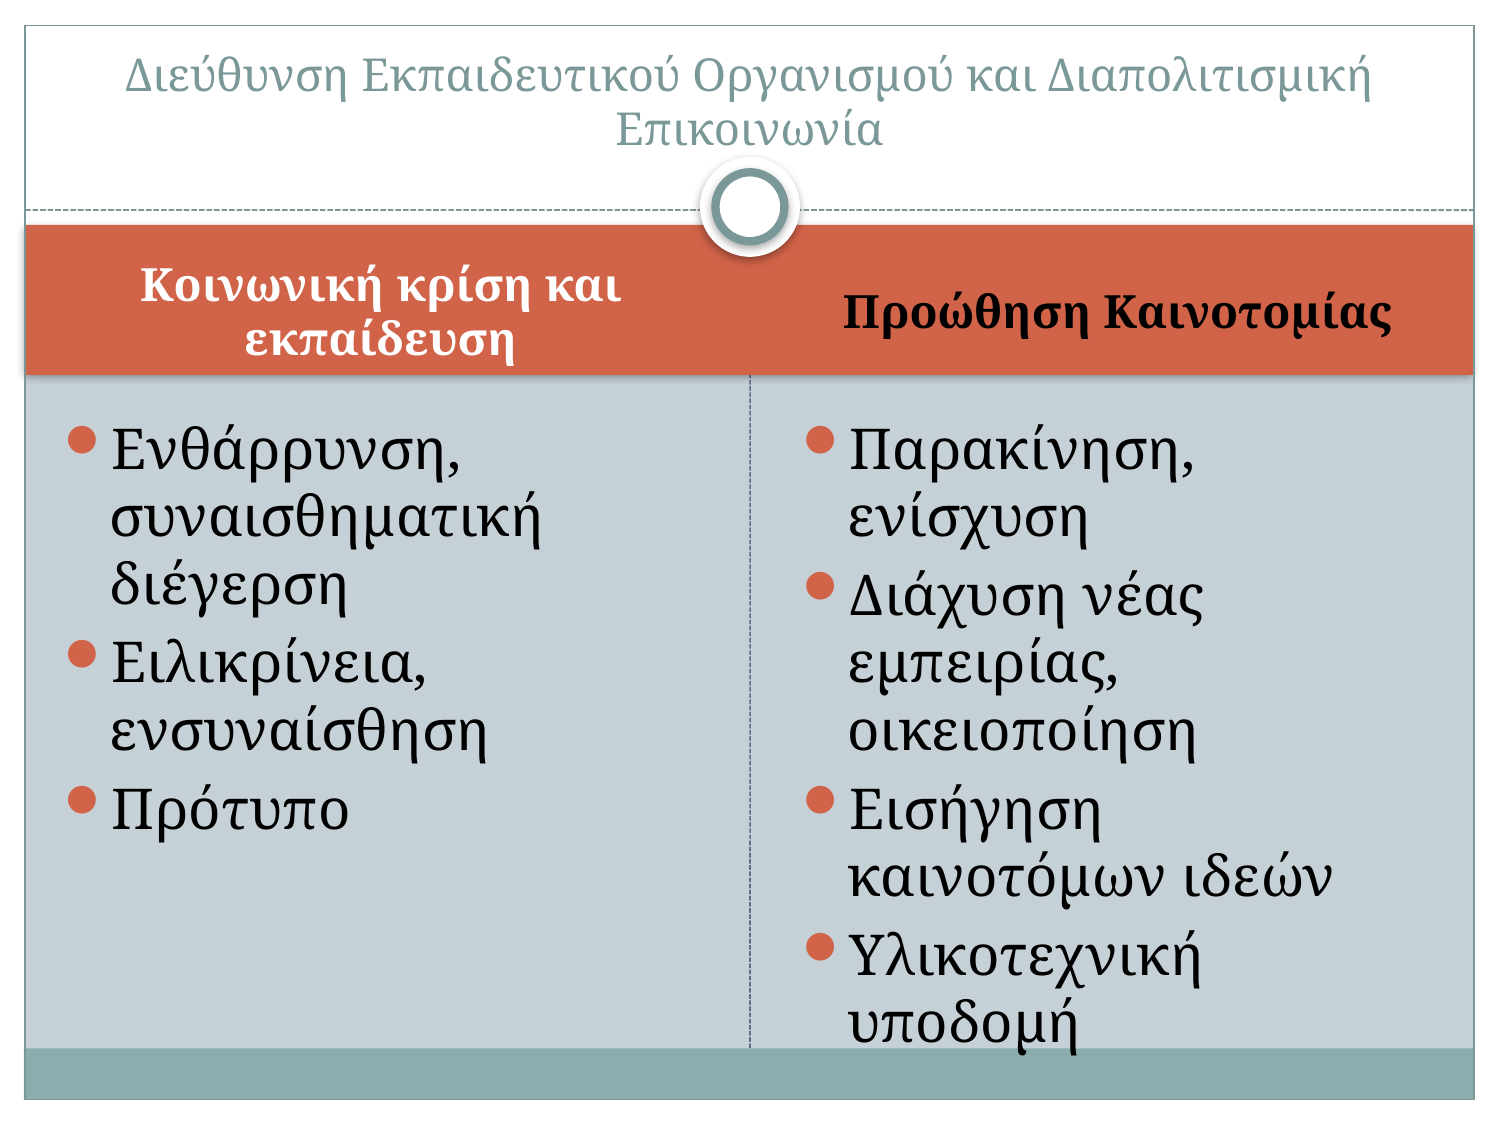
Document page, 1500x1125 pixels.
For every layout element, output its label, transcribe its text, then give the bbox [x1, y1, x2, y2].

list Προώθηση Καινοτομίας [785, 249, 1450, 371]
list Κοινωνική κρίση και εκπαίδευση [48, 249, 714, 371]
list Ενθάρρυνση, συναισθηματική διέγερση Ειλικρίνεια, ενσυναίσθηση Πρότυπο [49, 405, 713, 1032]
title Διεύθυνση Εκπαιδευτικού Οργανισμού και Διαπολιτισμική Επικοινωνία [49, 37, 1450, 162]
list Παρακίνηση, ενίσχυση Διάχυση νέας εμπειρίας, οικειοποίηση Εισήγηση καινοτόμων ιδεών Υλικοτεχνική υποδομή [787, 405, 1450, 1033]
